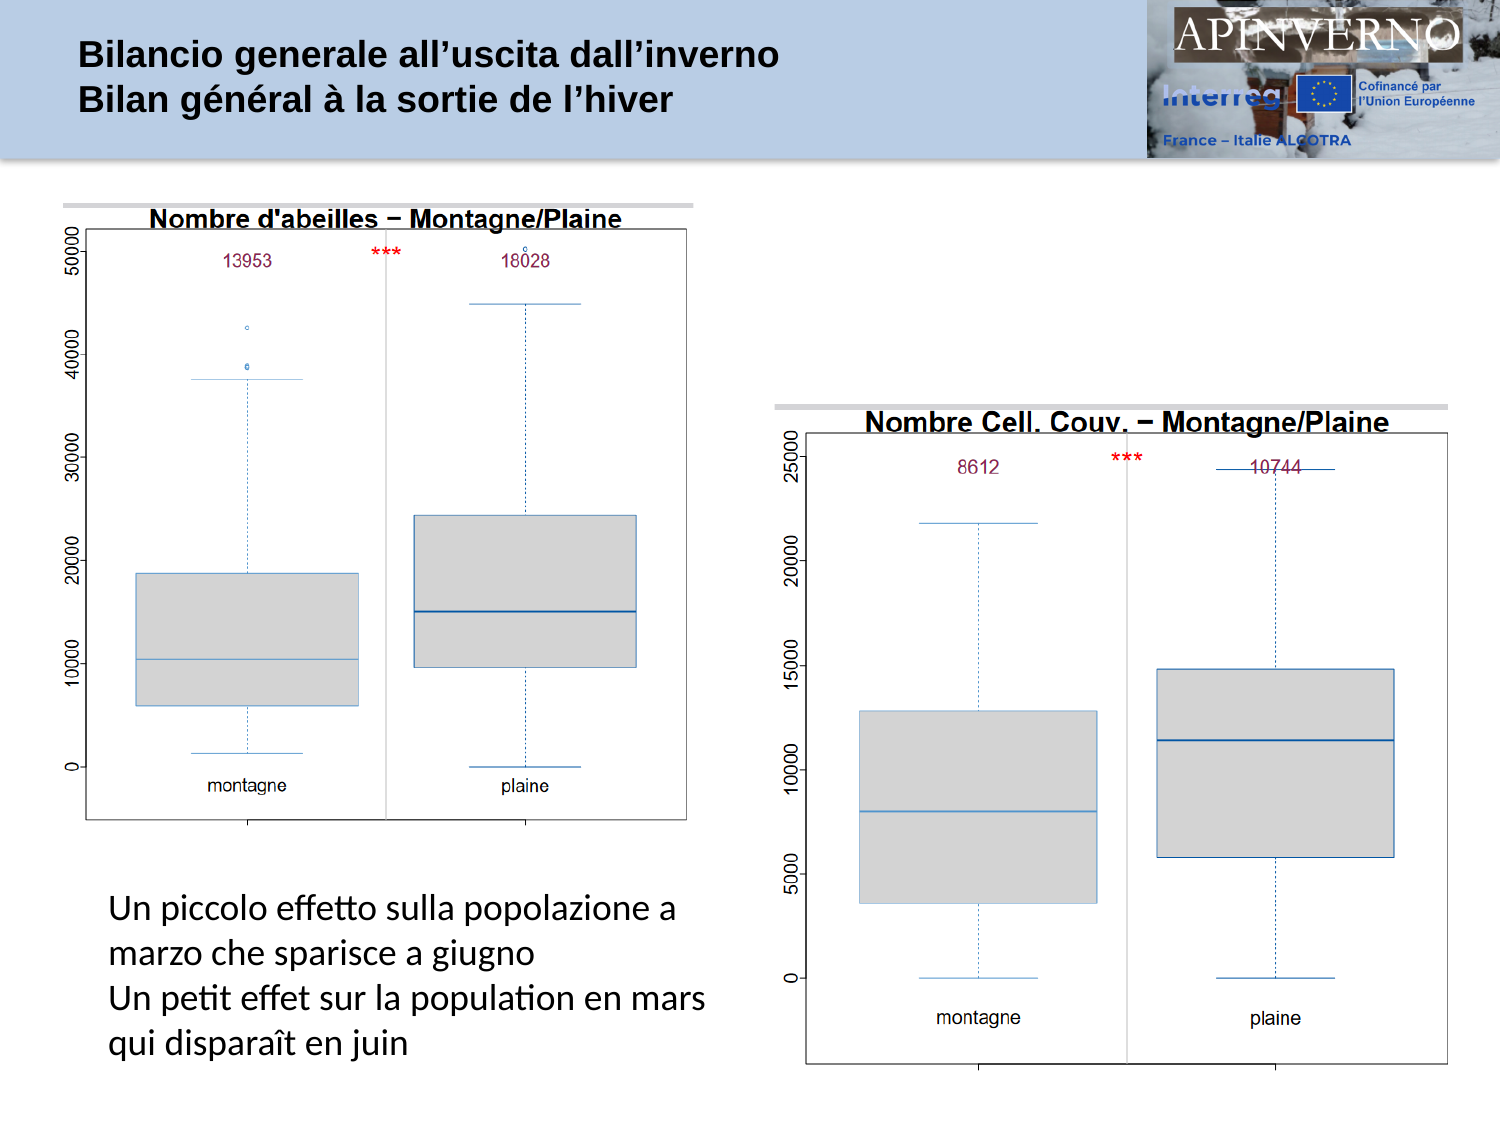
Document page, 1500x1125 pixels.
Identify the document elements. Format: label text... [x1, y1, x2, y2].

text_box Bilancio generale all’uscita dall’inverno Bilan général à la sortie de l’hiver [63, 22, 819, 128]
picture [774, 403, 1449, 1082]
picture [62, 203, 694, 838]
text_box Un piccolo effetto sulla popolazione a marzo che sparisce a giugno Un petit effet sur la population en mars qui disparaît en juin [93, 875, 724, 1071]
picture [1147, 0, 1500, 158]
